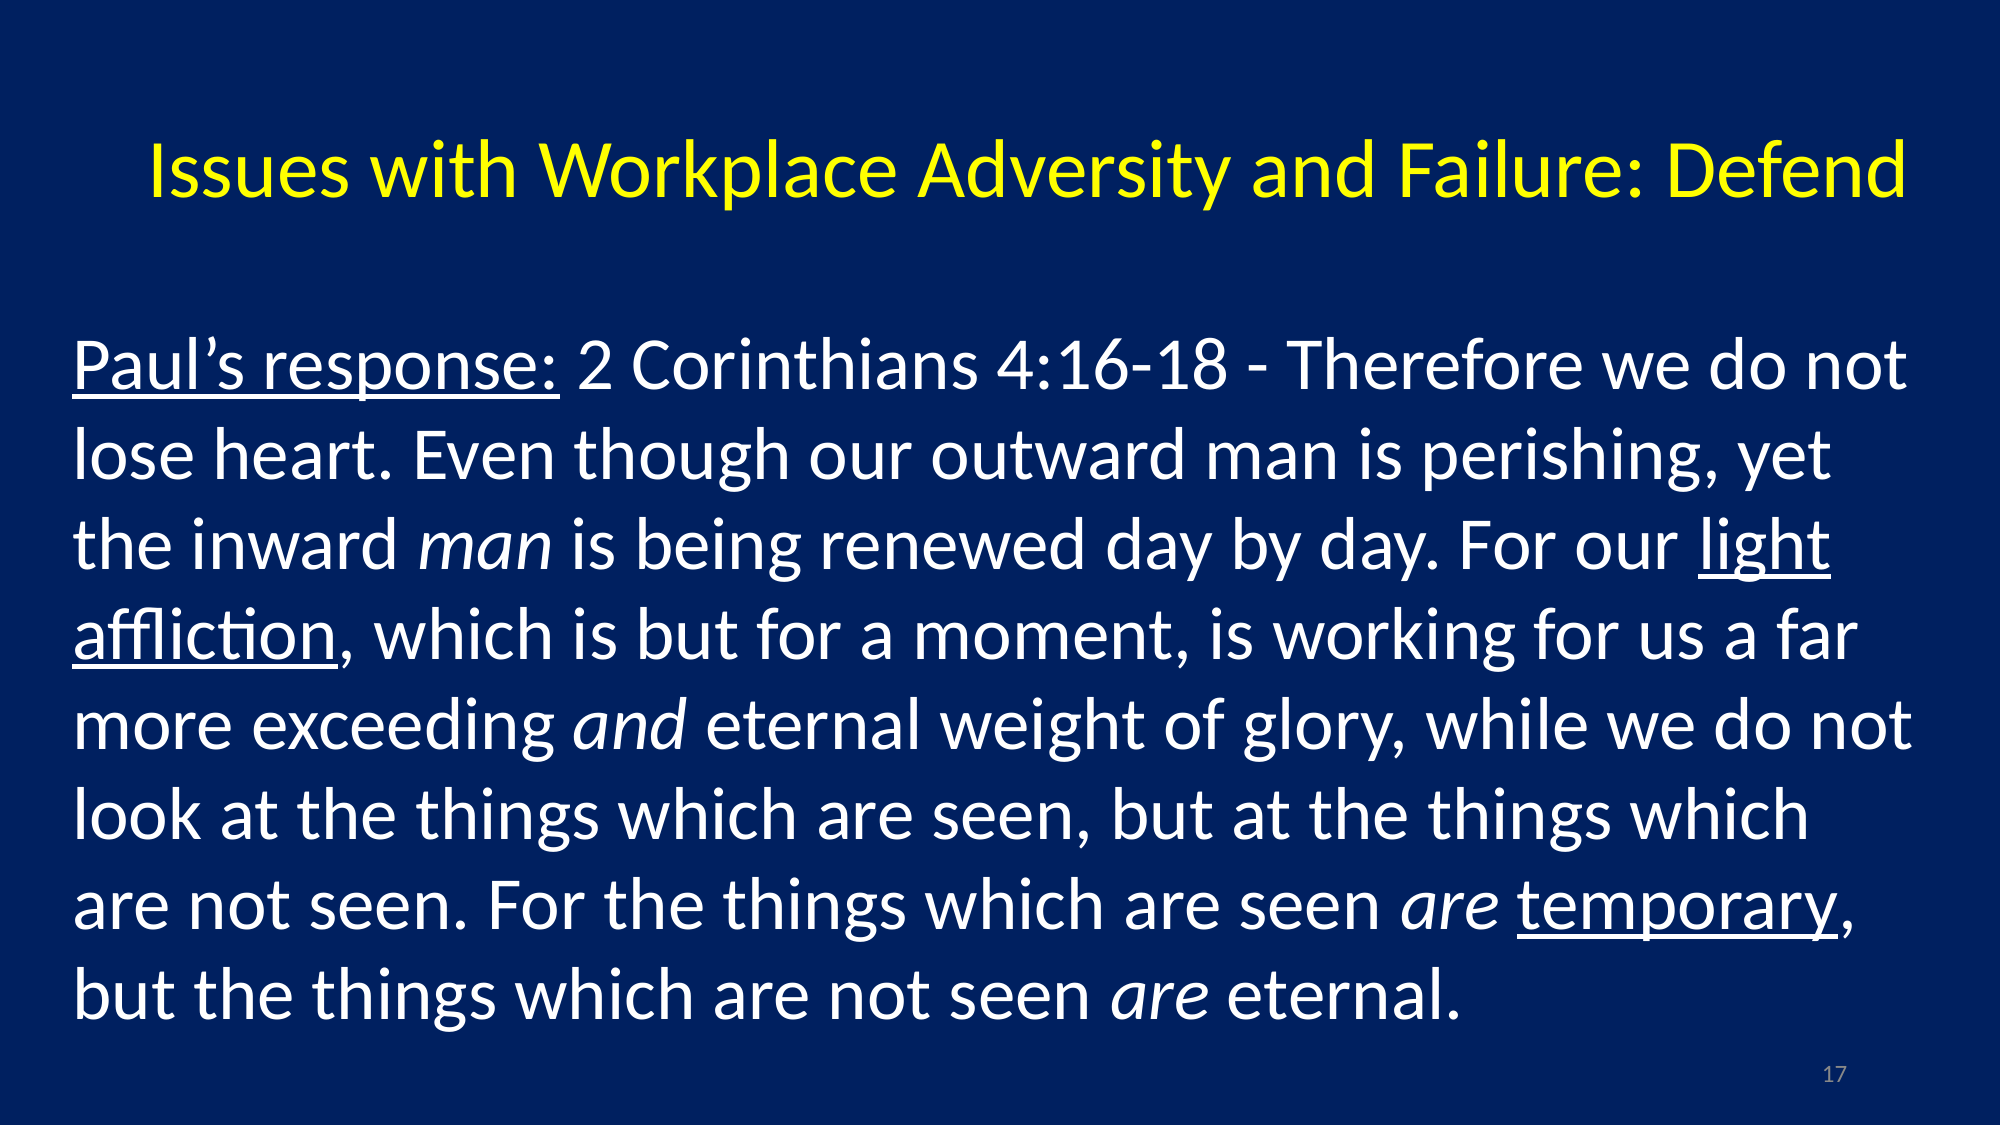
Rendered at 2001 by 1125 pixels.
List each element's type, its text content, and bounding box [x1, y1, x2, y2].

text_box Issues with Workplace Adversity and Failure: Defend Paul’s response: 2 Corinthians 4:16-18 - Therefore we do not lose heart. Even though our outward man is perishing, yet the inward man is being renewed day by day. For our light affliction, which is but for a moment, is working for us a far more exceeding and eternal weight of glory, while we do not look at the things which are seen, but at the things which are not seen. For the things which are seen are temporary, but the things which are not seen are eternal. [57, 106, 1943, 1125]
slide_number 17 [1412, 1042, 1863, 1103]
